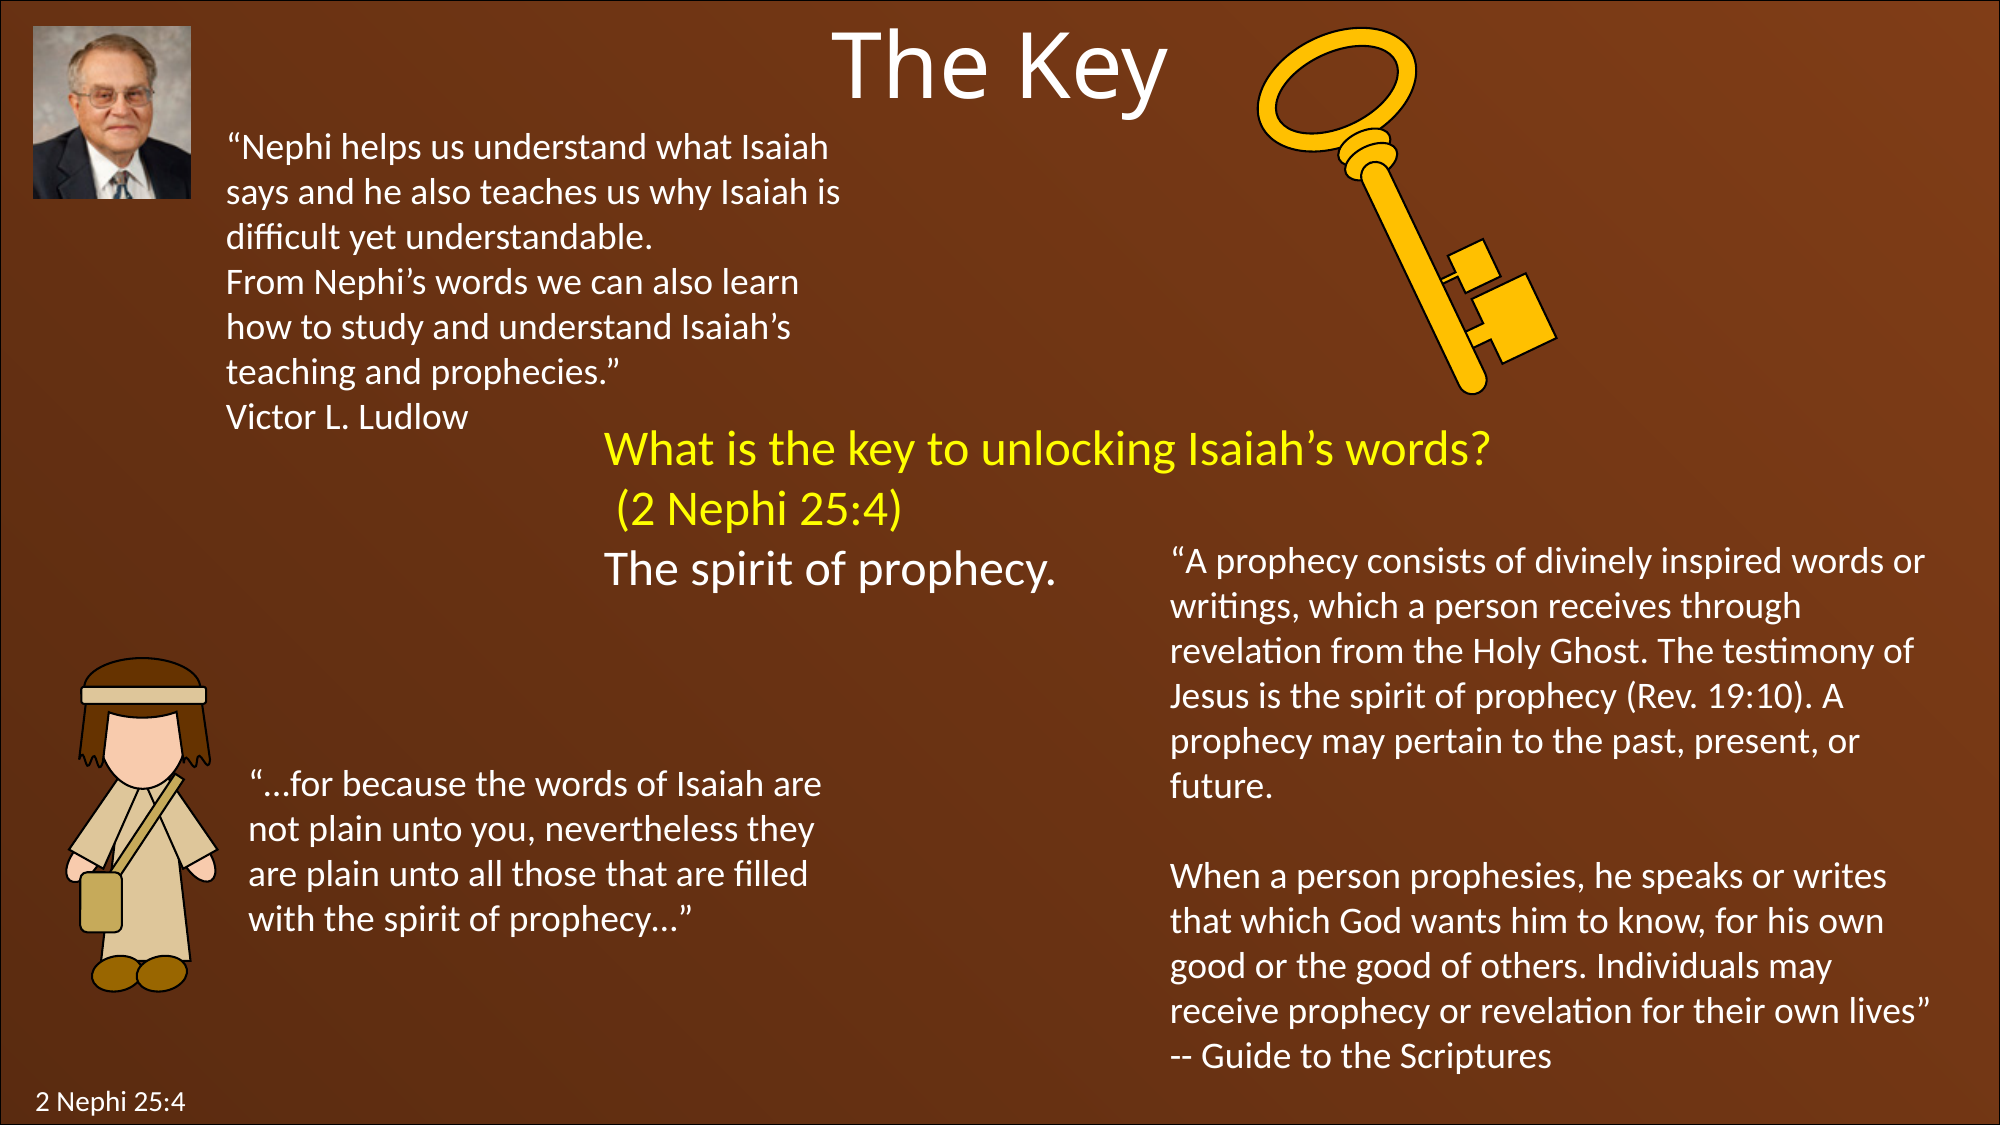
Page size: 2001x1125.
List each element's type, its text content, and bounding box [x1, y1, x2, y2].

picture [33, 26, 191, 199]
text_box What is the key to unlocking Isaiah’s words? (2 Nephi 25:4) The spirit of prophecy. [589, 408, 1677, 604]
text_box “Nephi helps us understand what Isaiah says and he also teaches us why Isaiah is difficult yet understandable. From Nephi’s words we can also learn how to study and understand Isaiah’s teaching and prophecies.” Victor L. Ludlow [211, 114, 861, 445]
text_box [0, 0, 2000, 1125]
text_box 2 Nephi 25:4 [20, 1074, 808, 1125]
text_box “A prophecy consists of divinely inspired words or writings, which a person receives through revelation from the Holy Ghost. The testimony of Jesus is the spirit of prophecy (Rev. 19:10). A prophecy may pertain to the past, present, or future. When a person prophesies, he speaks or writes that which God wants him to know, for his own good or the good of others. Individuals may receive prophecy or revelation for their own lives” -- Guide to the Scriptures [1154, 528, 1954, 1084]
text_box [1312, 18, 1489, 409]
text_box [71, 658, 211, 992]
text_box “…for because the words of Isaiah are not plain unto you, nevertheless they are plain unto all those that are filled with the spirit of prophecy…” [233, 751, 846, 947]
text_box The Key [287, 0, 1713, 125]
